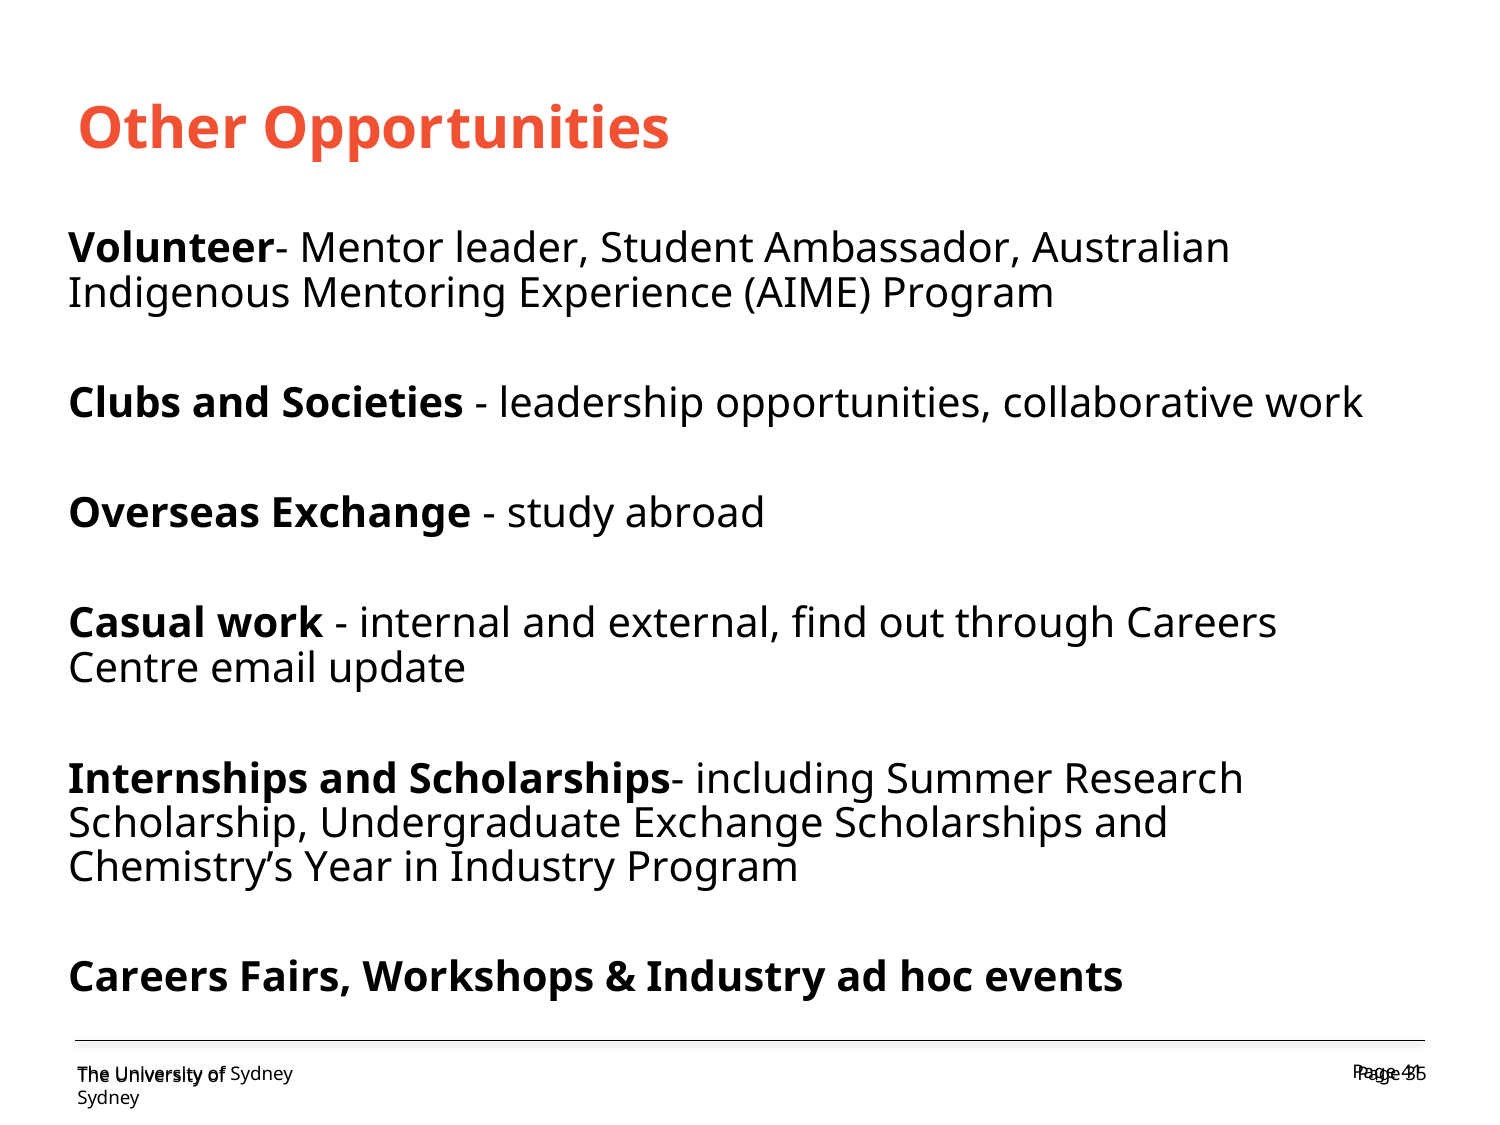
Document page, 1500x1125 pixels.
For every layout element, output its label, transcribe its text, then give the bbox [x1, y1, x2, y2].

slide_number Page 35 [1355, 1061, 1427, 1084]
footer The University of Sydney [75, 1063, 265, 1083]
title Other Opportunities [75, 19, 1425, 207]
text_box Volunteer- Mentor leader, Student Ambassador, Australian Indigenous Mentoring Experience (AIME) Program Clubs and Societies - leadership opportunities, collaborative work Overseas Exchange - study abroad Casual work - internal and external, find out through Careers Centre email update Internships and Scholarships- including Summer Research Scholarship, Undergraduate Exchange Scholarships and Chemistry’s Year in Industry Program Careers Fairs, Workshops & Industry ad hoc events [65, 225, 1404, 958]
